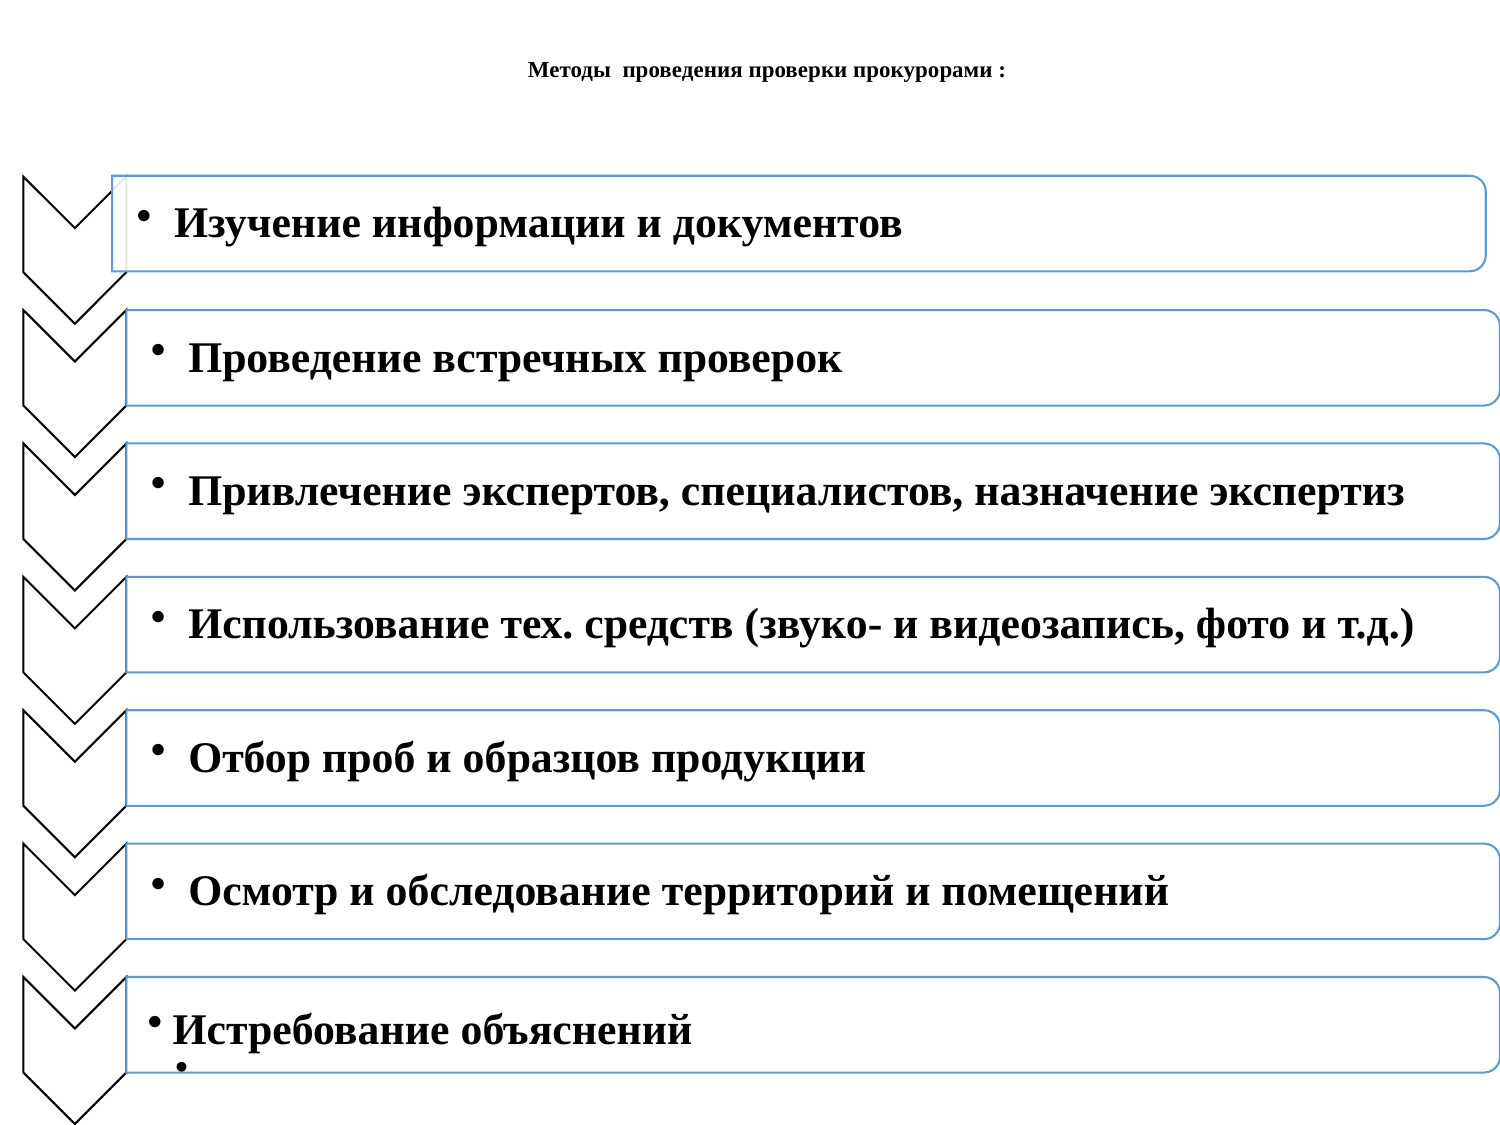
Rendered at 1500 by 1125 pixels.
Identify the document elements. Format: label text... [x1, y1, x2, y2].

title Методы проведения проверки прокурорами : [0, 0, 1500, 129]
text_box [23, 175, 1500, 1125]
